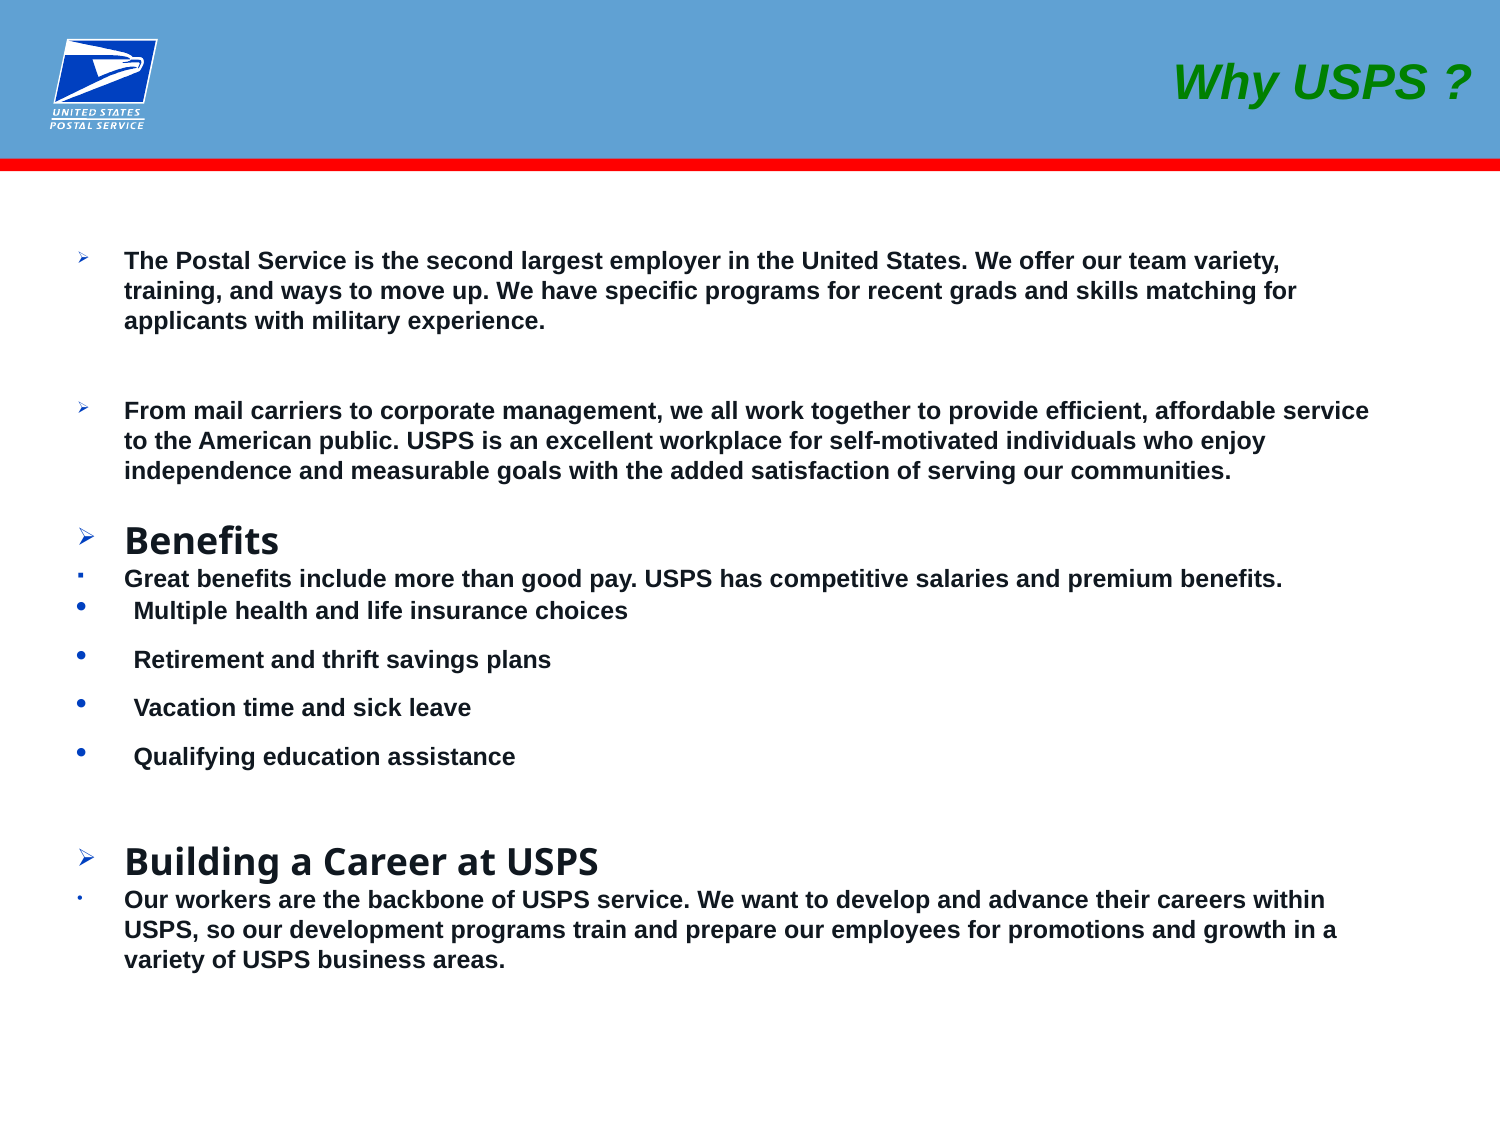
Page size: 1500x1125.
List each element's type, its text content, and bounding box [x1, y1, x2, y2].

text_box The Postal Service is the second largest employer in the United States. We offer our team variety, training, and ways to move up. We have specific programs for recent grads and skills matching for applicants with military experience. From mail carriers to corporate management, we all work together to provide efficient, affordable service to the American public. USPS is an excellent workplace for self-motivated individuals who enjoy independence and measurable goals with the added satisfaction of serving our communities. Benefits Great benefits include more than good pay. USPS has competitive salaries and premium benefits. Multiple health and life insurance choices Retirement and thrift savings plans Vacation time and sick leave Qualifying education assistance Building a Career at USPS Our workers are the backbone of USPS service. We want to develop and advance their careers within USPS, so our development programs train and prepare our employees for promotions and growth in a variety of USPS business areas. [62, 237, 1400, 1056]
text_box Why USPS ? [162, 37, 1488, 123]
